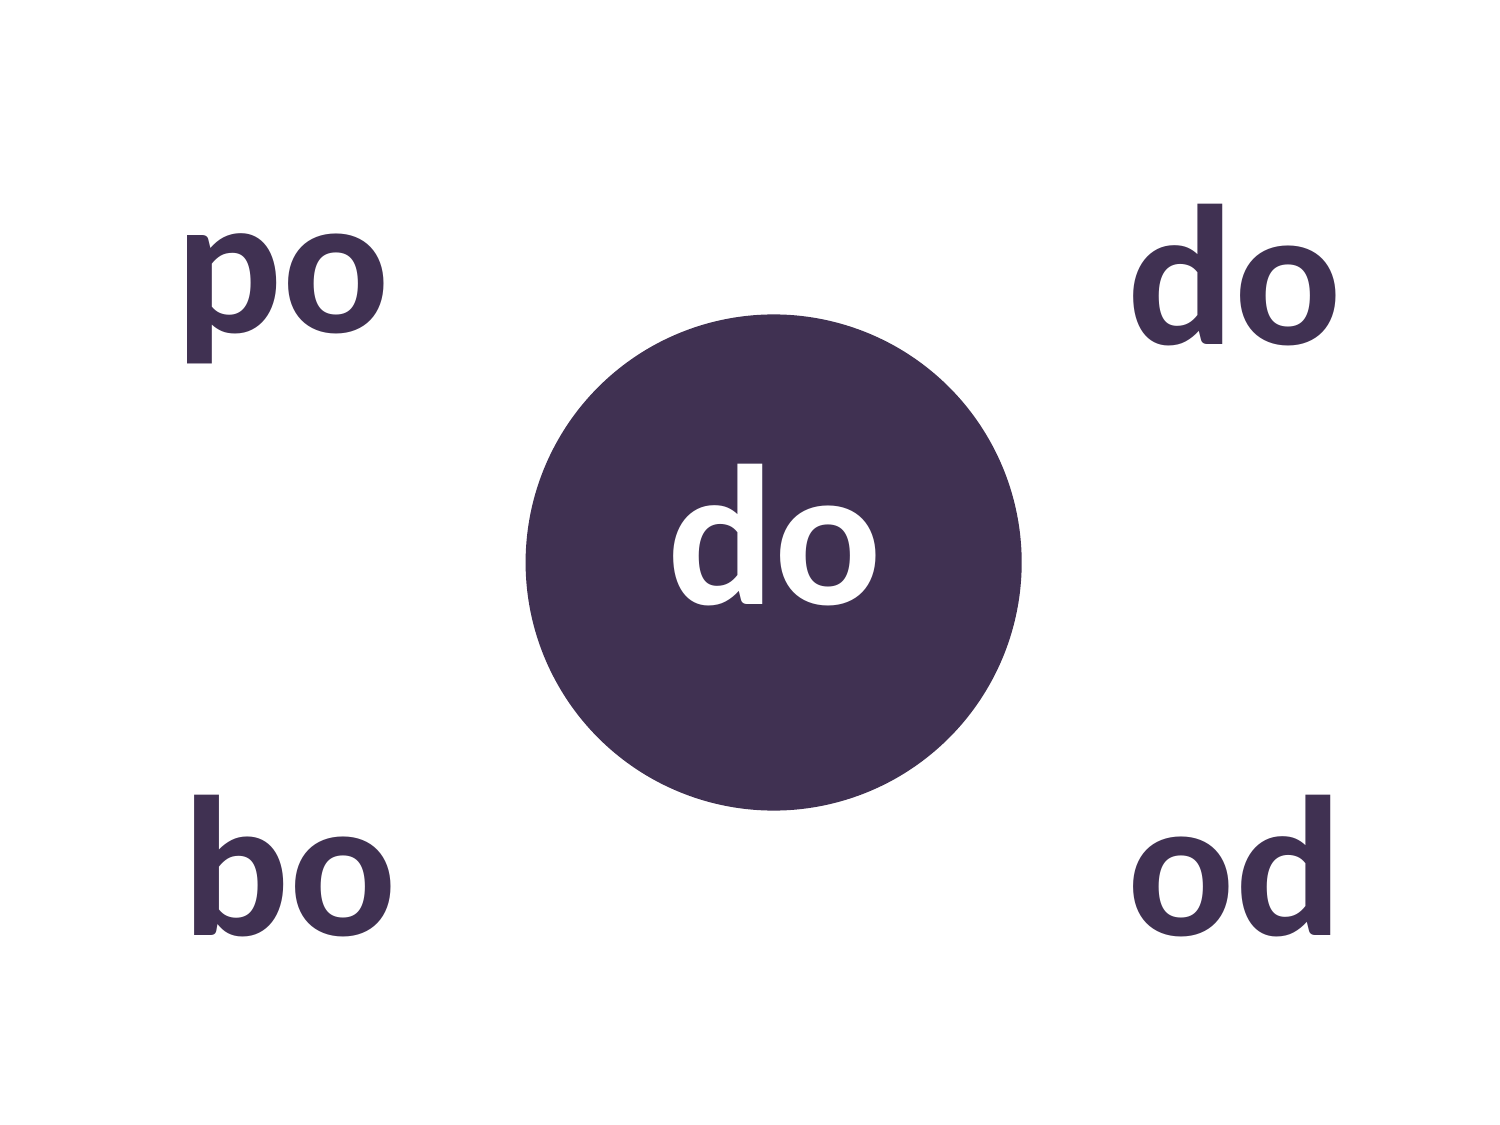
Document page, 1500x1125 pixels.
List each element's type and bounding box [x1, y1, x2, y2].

text_box [1079, 147, 1402, 446]
text_box [0, 0, 1500, 1125]
